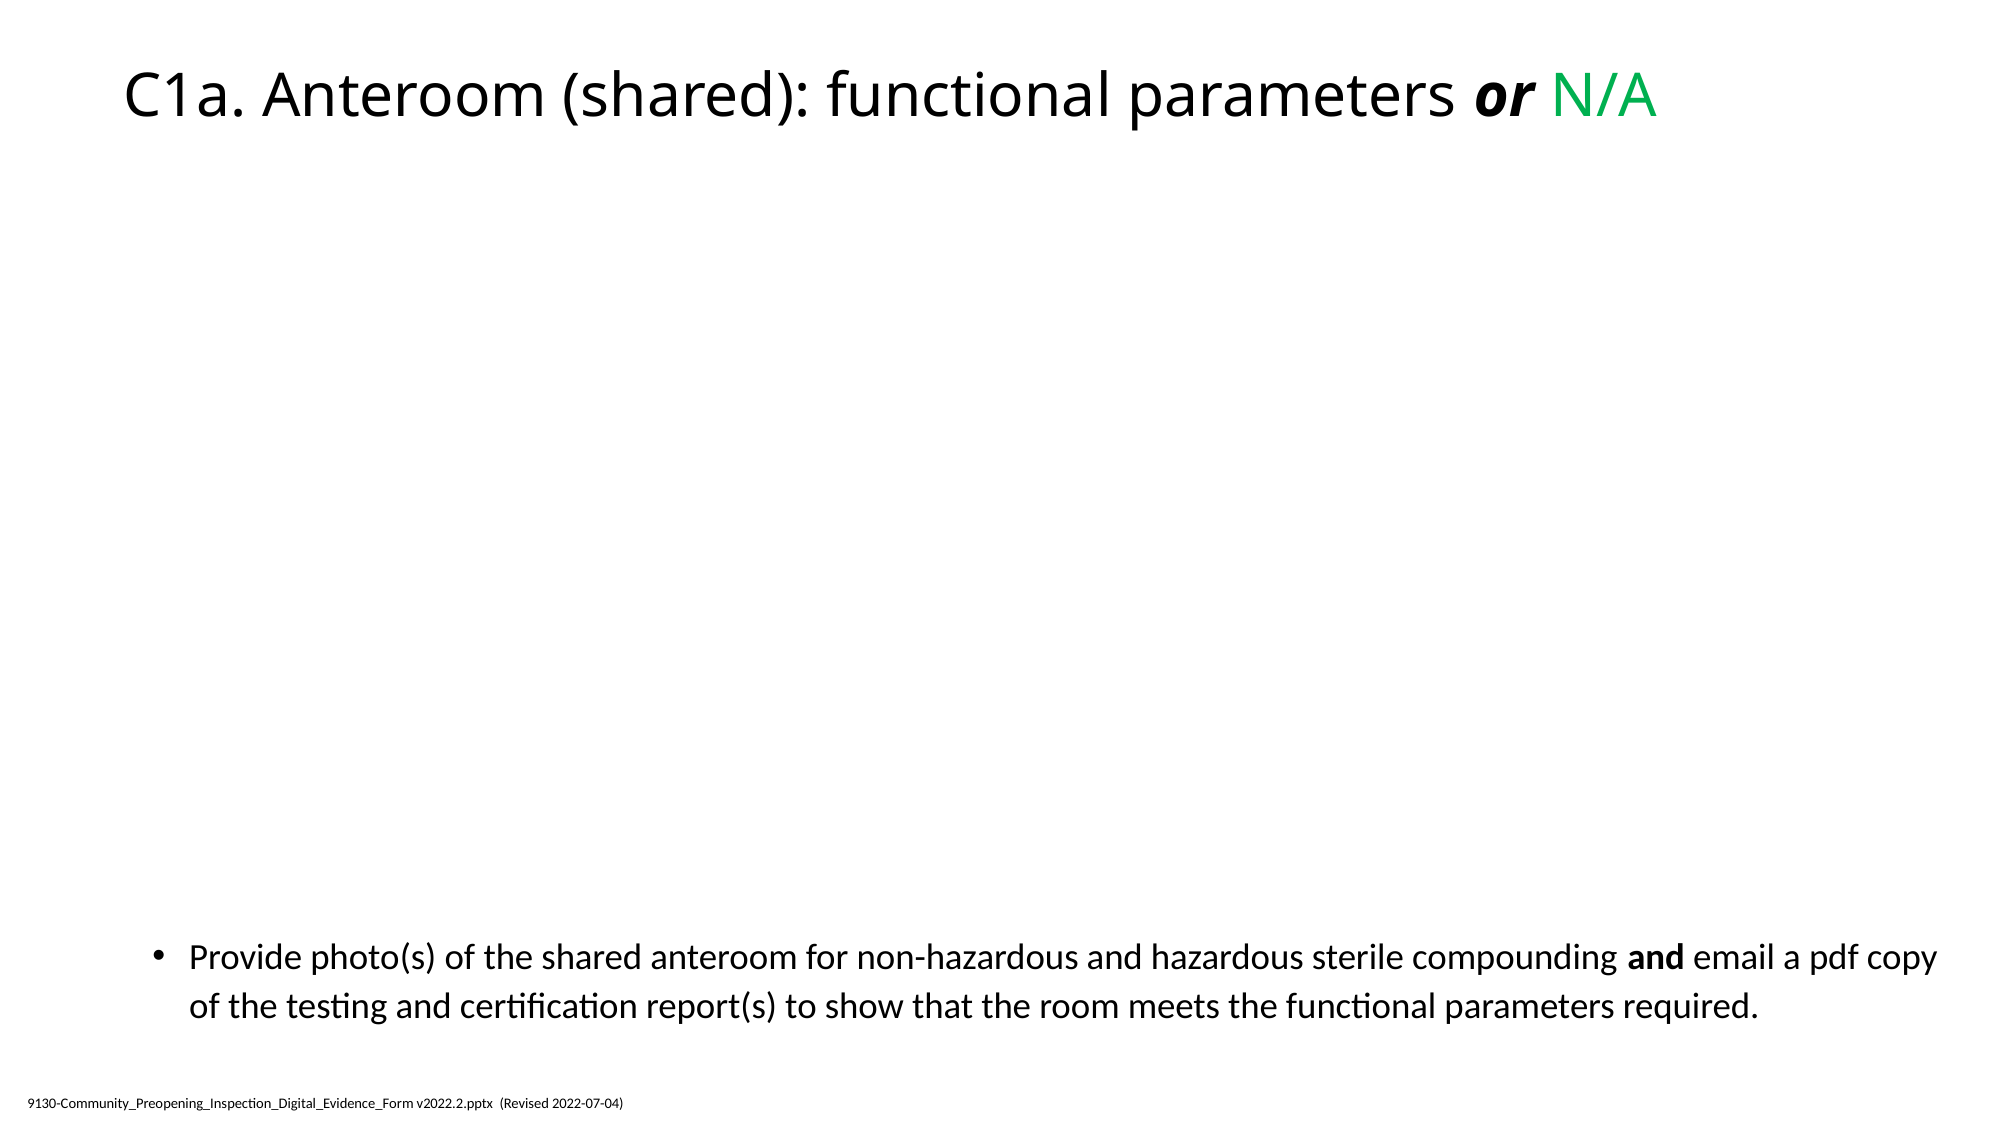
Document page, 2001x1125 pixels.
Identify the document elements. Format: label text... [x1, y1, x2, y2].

title C1a. Anteroom (shared): functional parameters or N/A [108, 52, 1834, 141]
text_box Provide photo(s) of the shared anteroom for non-hazardous and hazardous sterile compounding and email a pdf copy of the testing and certification report(s) to show that the room meets the functional parameters required. [137, 921, 1955, 1059]
